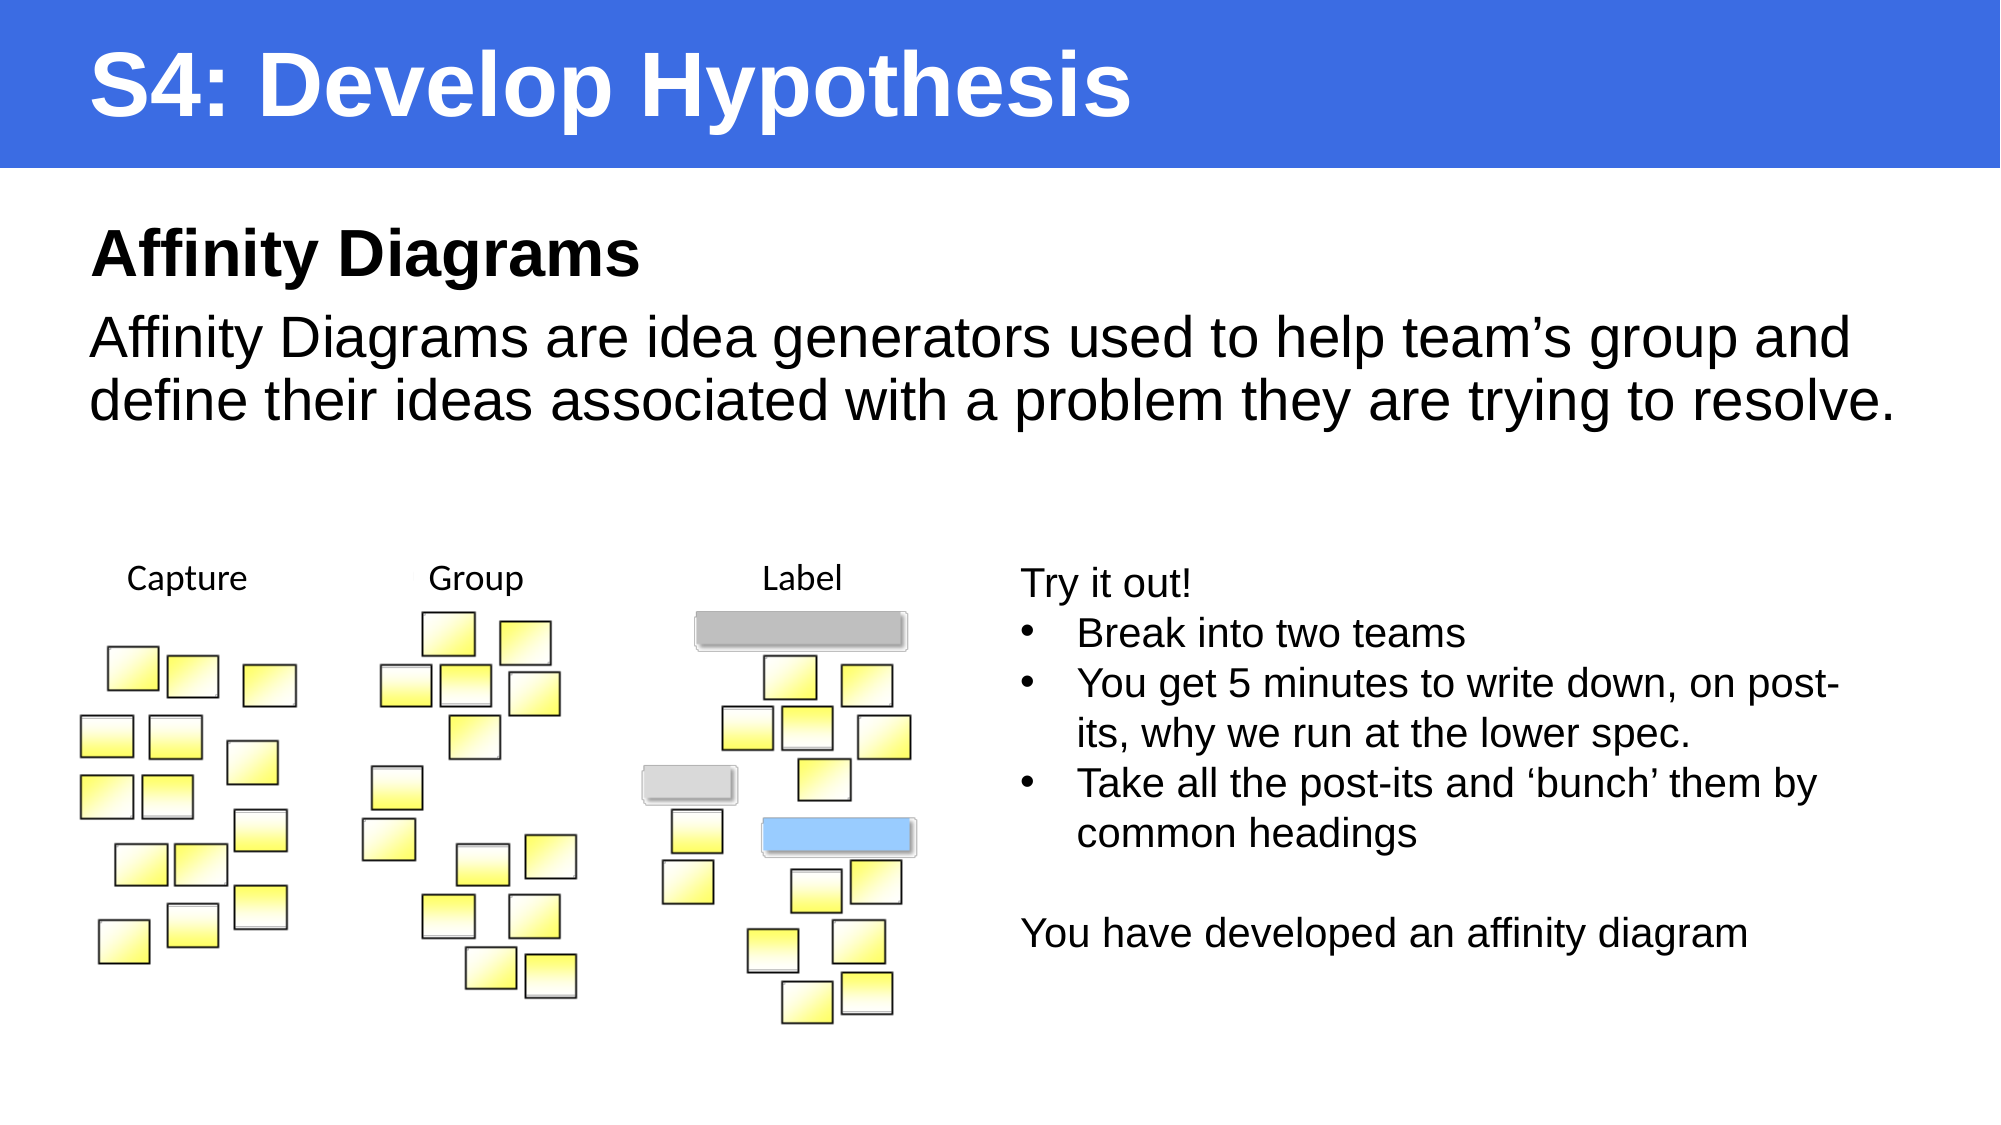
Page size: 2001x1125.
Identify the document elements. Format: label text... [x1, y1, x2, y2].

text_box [74, 545, 919, 1039]
text_box Affinity Diagrams are idea generators used to help team’s group and define their ideas associated with a problem they are trying to resolve. [75, 299, 1923, 445]
text_box S4: Develop Hypothesis [75, 29, 1397, 150]
text_box Try it out! Break into two teams You get 5 minutes to write down, on post-its, why we run at the lower spec. Take all the post-its and ‘bunch’ them by common headings You have developed an affinity diagram [1005, 548, 1906, 996]
text_box Affinity Diagrams [74, 194, 1425, 315]
